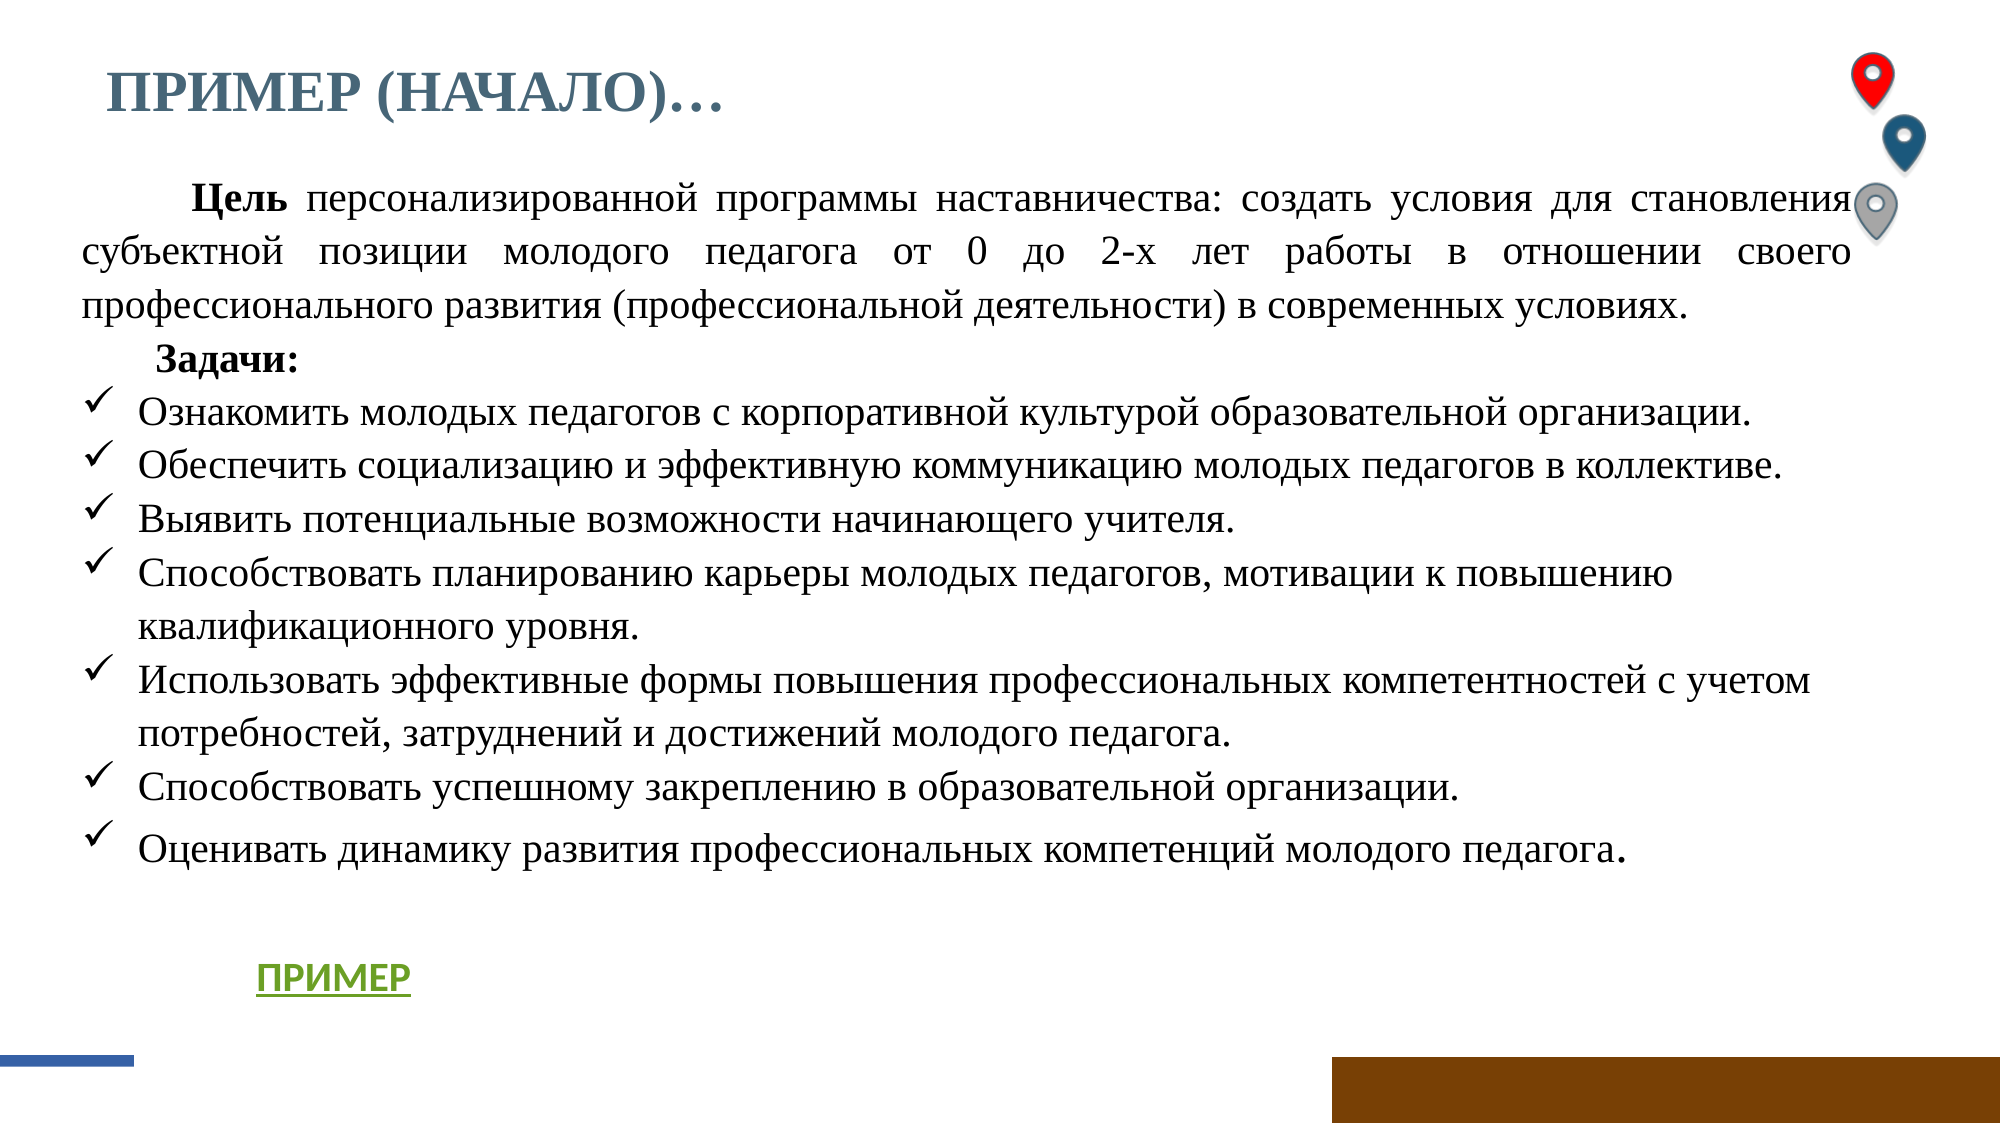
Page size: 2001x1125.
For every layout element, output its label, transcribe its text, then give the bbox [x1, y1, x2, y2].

text_box ПРИМЕР [241, 942, 528, 1007]
text_box ПРИМЕР (НАЧАЛО)… [92, 53, 1573, 150]
picture [1848, 52, 1929, 249]
text_box [0, 1054, 135, 1068]
text_box Цель персонализированной программы наставничества: создать условия для становления субъектной позиции молодого педагога от 0 до 2-х лет работы в отношении своего профессионального развития (профессиональной деятельности) в современных условиях. Задачи: Ознакомить молодых педагогов с корпоративной культурой образовательной организации. Обеспечить социализацию и эффективную коммуникацию молодых педагогов в коллективе. Выявить потенциальные возможности начинающего учителя. Способствовать планированию карьеры молодых педагогов, мотивации к повышению квалификационного уровня. Использовать эффективные формы повышения профессиональных компетентностей с учетом потребностей, затруднений и достижений молодого педагога. Способствовать успешному закреплению в образовательной организации. Оценивать динамику развития профессиональных компетенций молодого педагога. [66, 158, 1868, 880]
text_box [1332, 1057, 2000, 1123]
